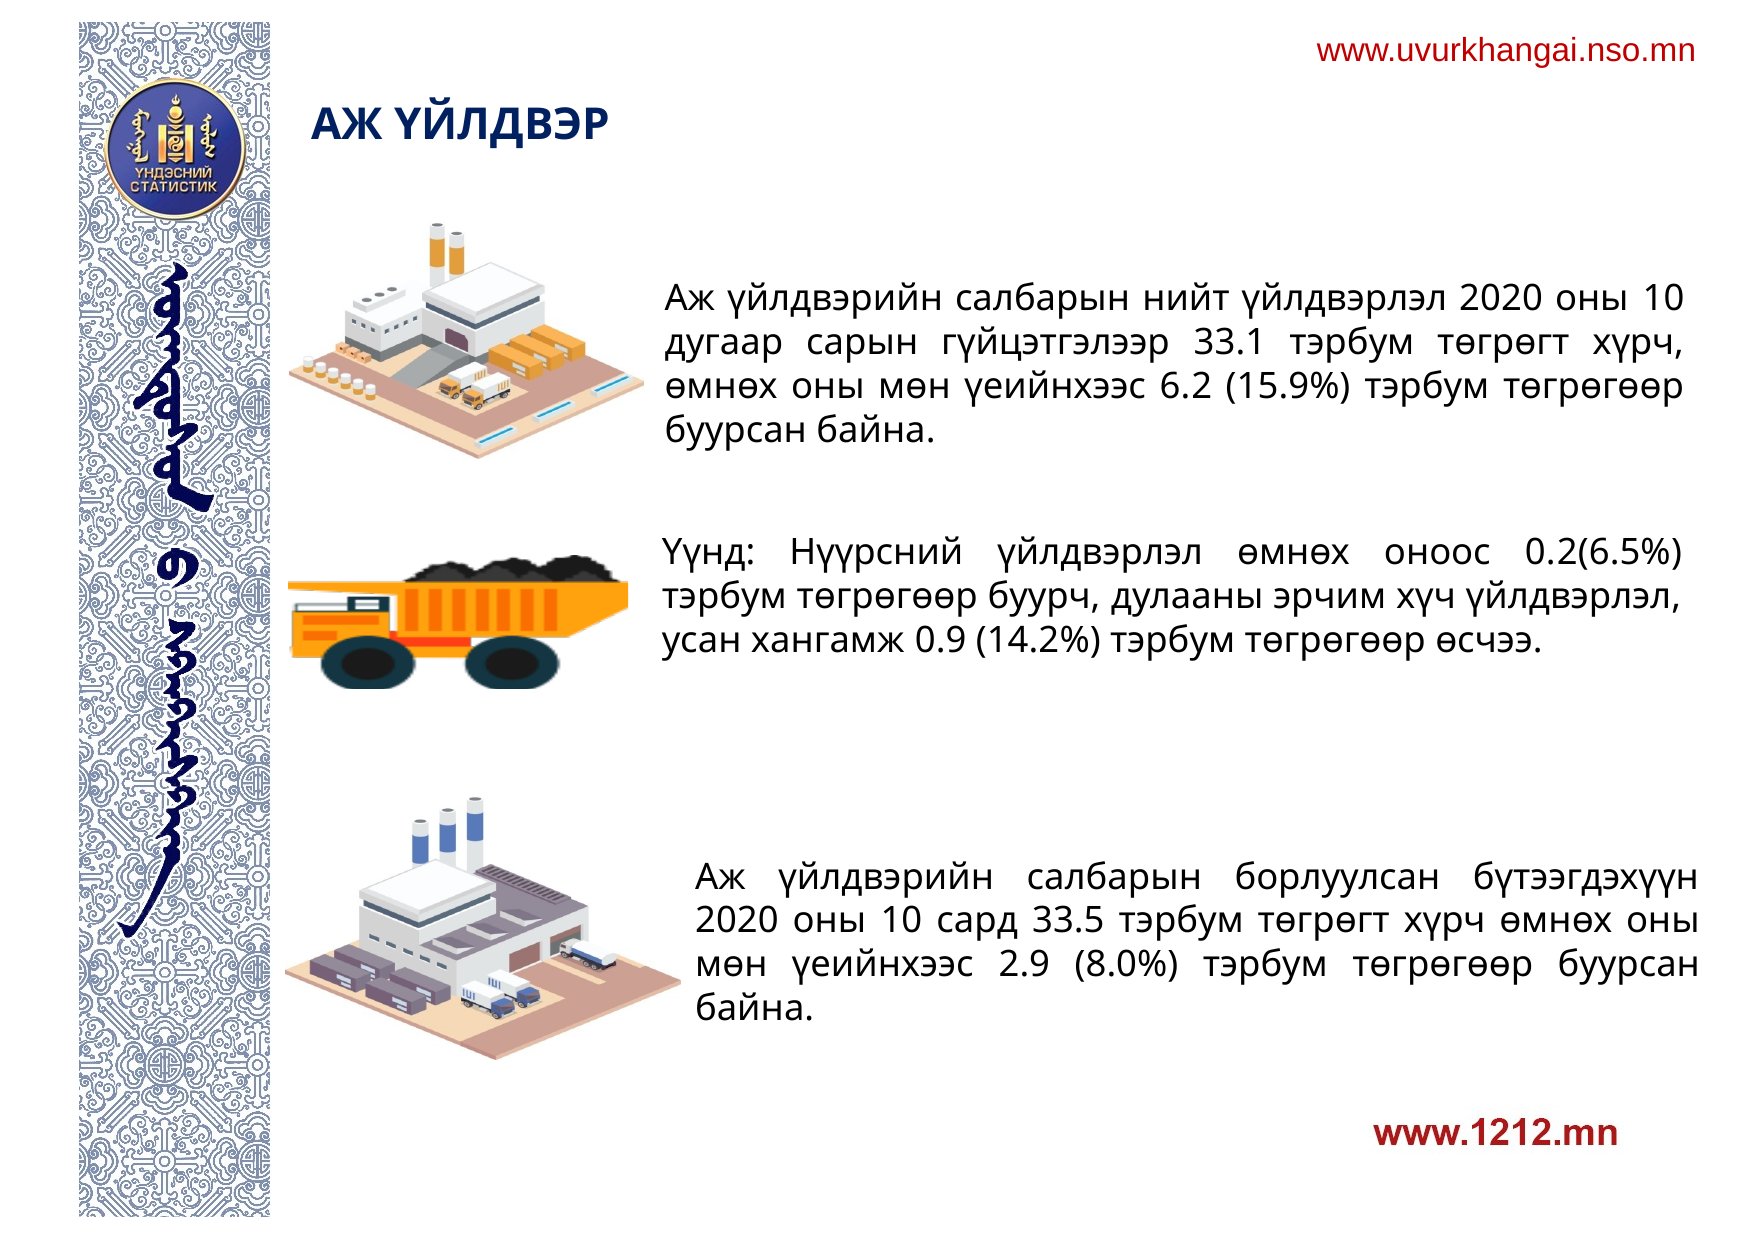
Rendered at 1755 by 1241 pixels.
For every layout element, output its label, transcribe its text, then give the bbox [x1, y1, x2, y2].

text_box Аж үйлдвэрийн салбарын борлуулсан бүтээгдэхүүн 2020 оны 10 сард 33.5 тэрбум төгрөгт хүрч өмнөх оны мөн үеийнхээс 2.9 (8.0%) тэрбум төгрөгөөр буурсан байна. [685, 845, 1716, 1036]
picture [79, 22, 1671, 1217]
text_box Үүнд: Нүүрсний үйлдвэрлэл өмнөх оноос 0.2(6.5%) тэрбум төгрөгөөр буурч, дулааны эрчим хүч үйлдвэрлэл, усан хангамж 0.9 (14.2%) тэрбум төгрөгөөр өсчээ. [647, 520, 1697, 667]
text_box АЖ ҮЙЛДВЭР [296, 88, 638, 156]
text_box Аж үйлдвэрийн салбарын нийт үйлдвэрлэл 2020 оны 10 дугаар сарын гүйцэтгэлээр 33.1 тэрбум төгрөгт хүрч, өмнөх оны мөн үеийнхээс 6.2 (15.9%) тэрбум төгрөгөөр буурсан байна. [649, 266, 1700, 457]
text_box www.uvurkhangai.nso.mn [1302, 20, 1715, 75]
